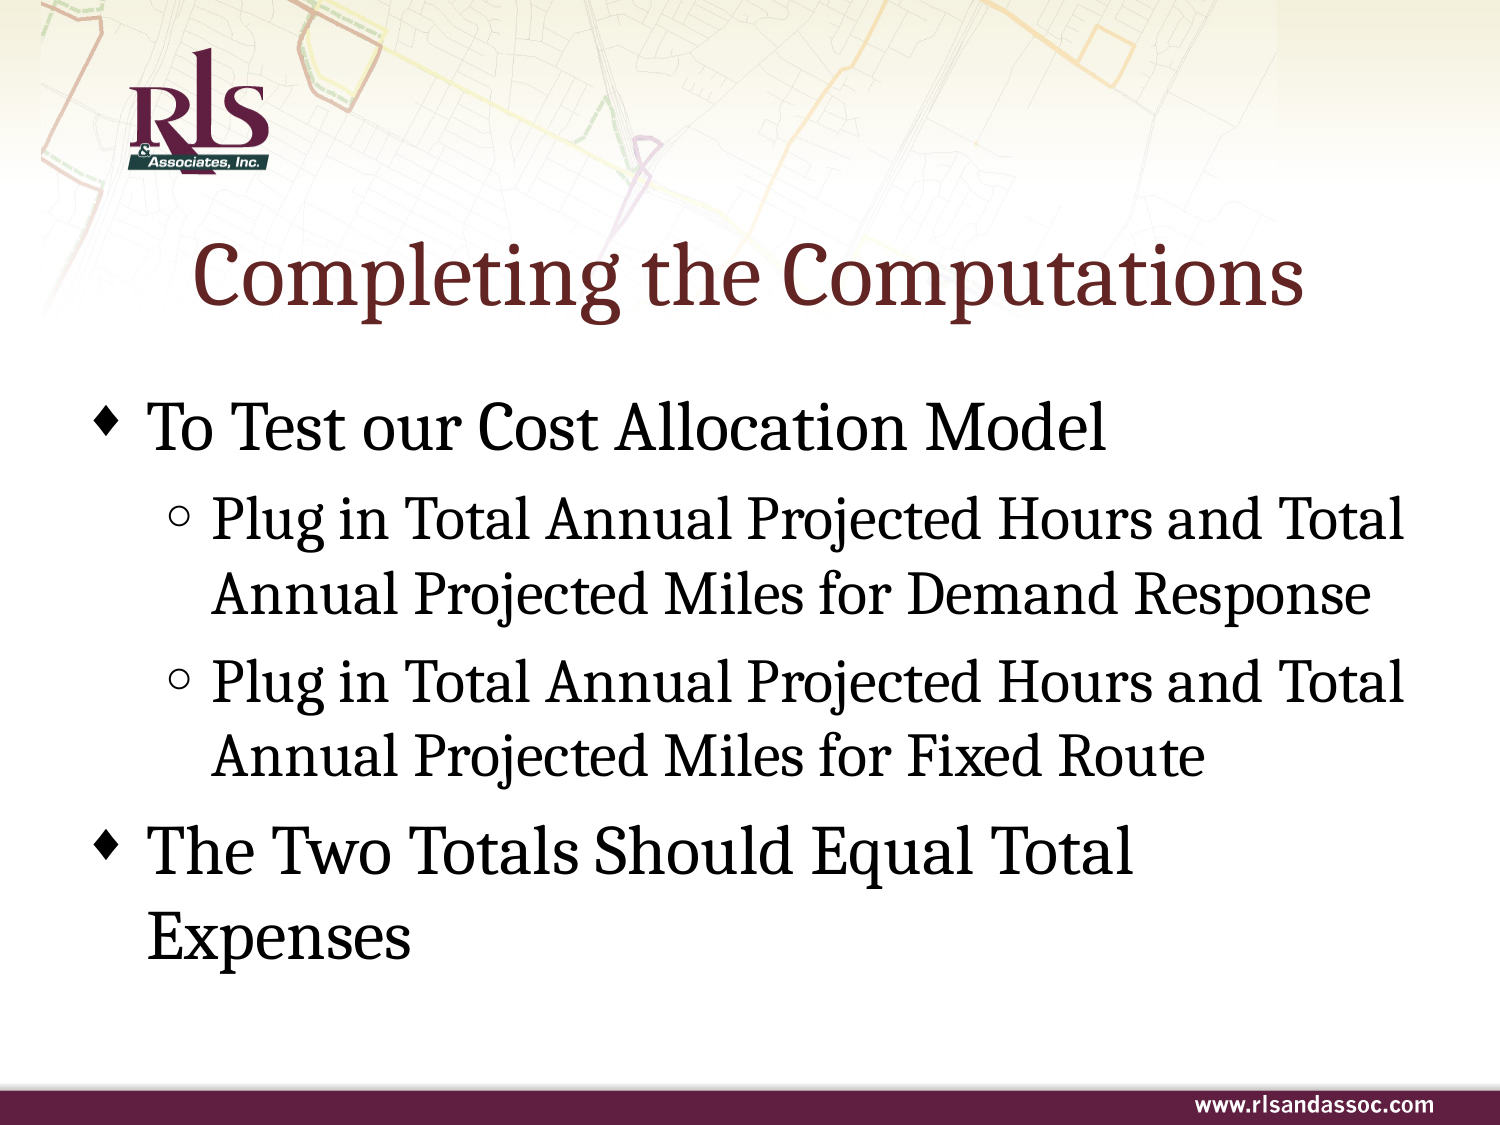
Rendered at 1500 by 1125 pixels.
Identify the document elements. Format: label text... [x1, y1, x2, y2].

list To Test our Cost Allocation Model Plug in Total Annual Projected Hours and Total Annual Projected Miles for Demand Response Plug in Total Annual Projected Hours and Total Annual Projected Miles for Fixed Route The Two Totals Should Equal Total Expenses [75, 372, 1425, 994]
title Completing the Computations [75, 174, 1425, 363]
picture [0, 0, 1500, 1125]
